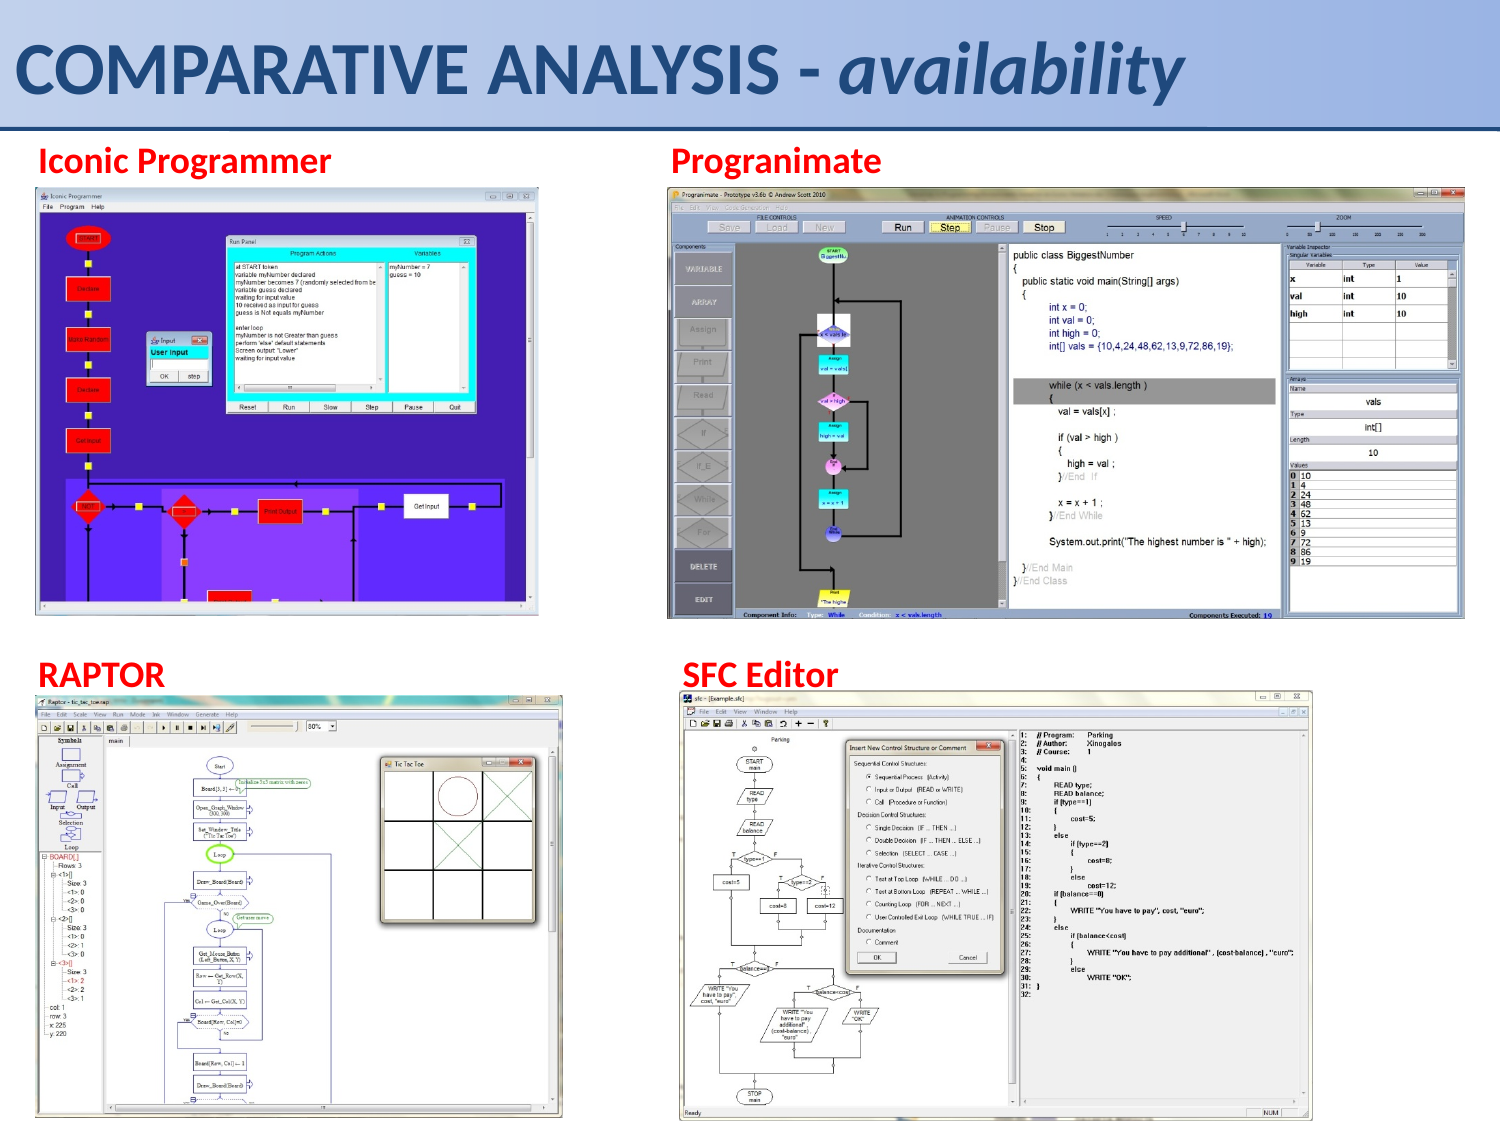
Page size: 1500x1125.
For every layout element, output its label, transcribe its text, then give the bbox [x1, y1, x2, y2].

title COMPARATIVE ANALYSIS - availability [0, 0, 1500, 127]
text_box Progranimate [656, 137, 1114, 189]
picture [34, 187, 540, 616]
text_box RAPTOR [23, 642, 481, 703]
text_box SFC Editor [667, 642, 1125, 703]
picture [34, 694, 563, 1118]
text_box Iconic Programmer [23, 137, 481, 189]
picture [667, 187, 1466, 619]
picture [679, 690, 1313, 1122]
